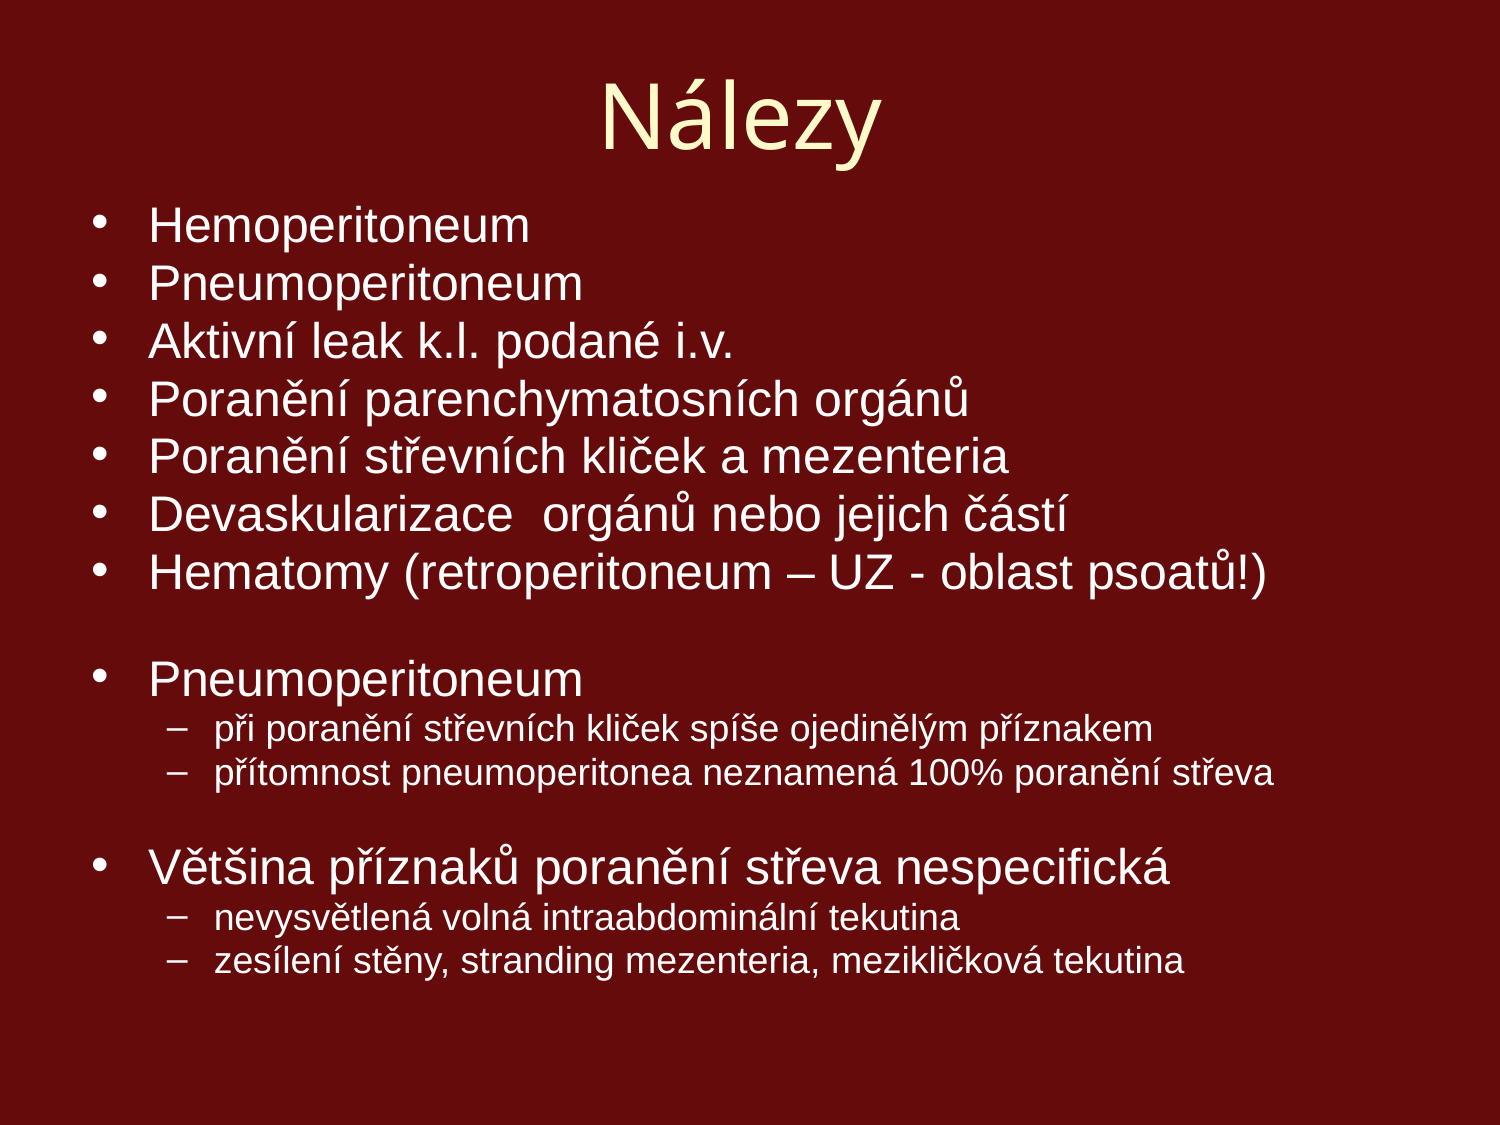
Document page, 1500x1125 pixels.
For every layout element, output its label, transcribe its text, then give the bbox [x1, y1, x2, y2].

list Hemoperitoneum Pneumoperitoneum Aktivní leak k.l. podané i.v. Poranění parenchymatosních orgánů Poranění střevních kliček a mezenteria Devaskularizace orgánů nebo jejich částí Hematomy (retroperitoneum – UZ - oblast psoatů!) Pneumoperitoneum při poranění střevních kliček spíše ojedinělým příznakem přítomnost pneumoperitonea neznamená 100% poranění střeva Většina příznaků poranění střeva nespecifická nevysvětlená volná intraabdominální tekutina zesílení stěny, stranding mezenteria, mezikličková tekutina [76, 196, 1449, 1083]
text_box Nálezy [64, 19, 1415, 207]
